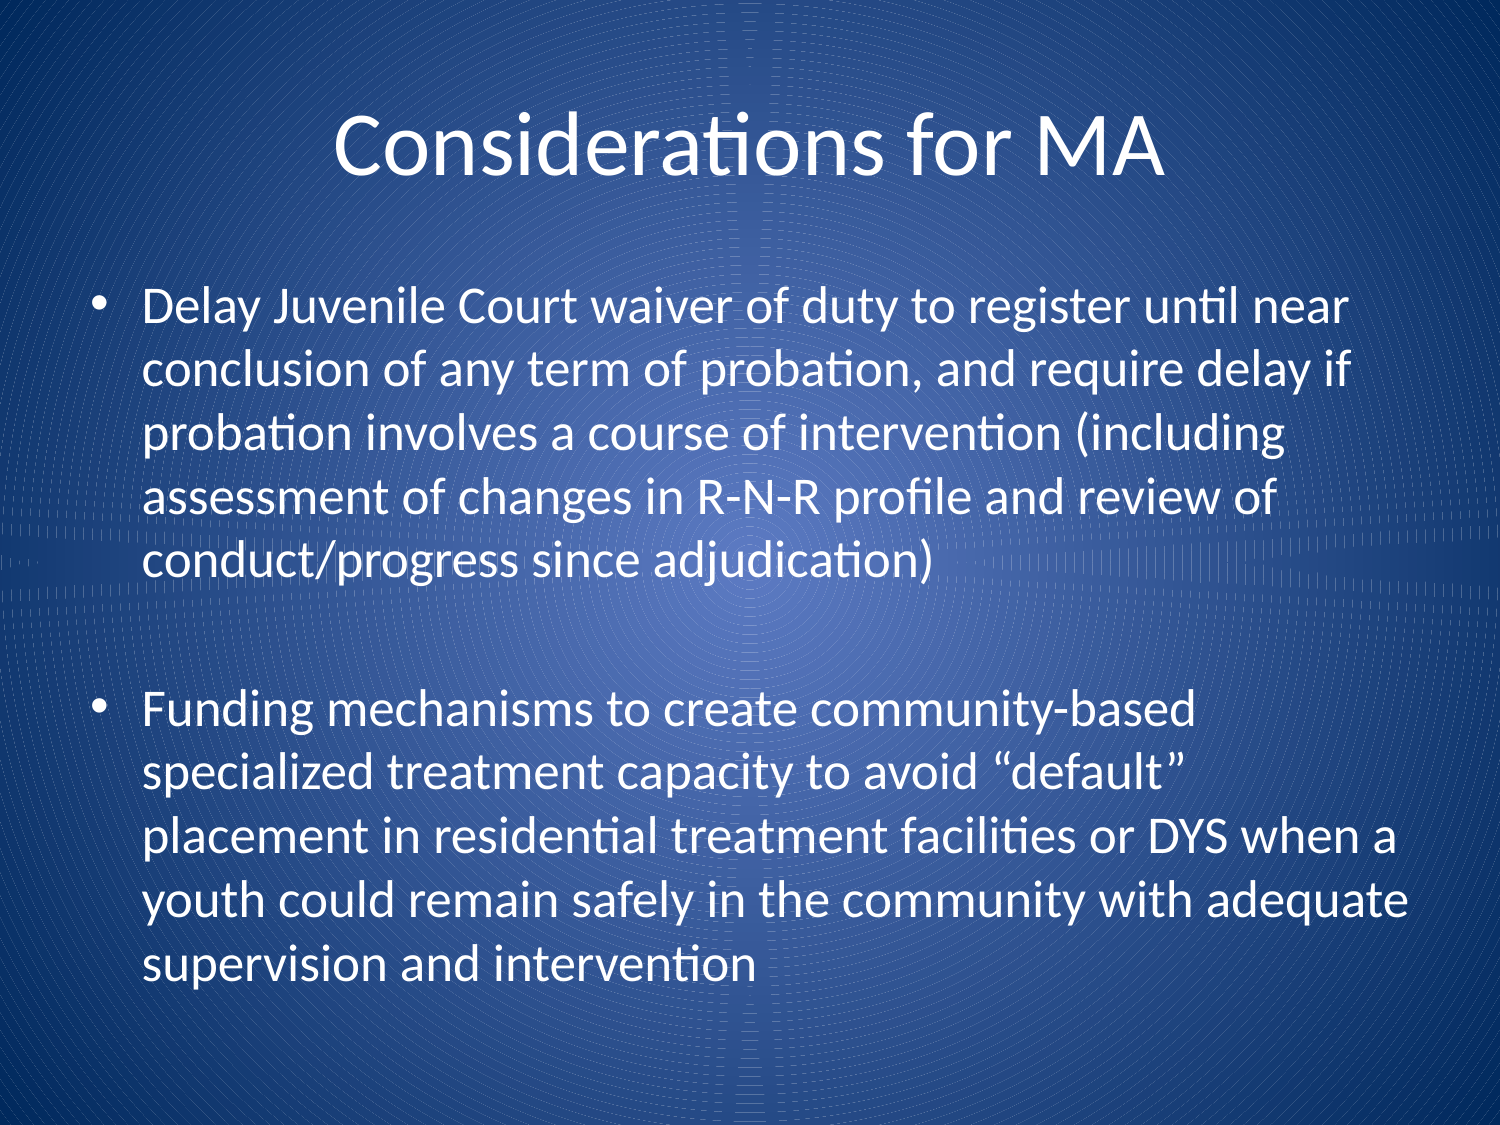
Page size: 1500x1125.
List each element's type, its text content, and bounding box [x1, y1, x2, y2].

list Delay Juvenile Court waiver of duty to register until near conclusion of any term of probation, and require delay if probation involves a course of intervention (including assessment of changes in R-N-R profile and review of conduct/progress since adjudication) Funding mechanisms to create community-based specialized treatment capacity to avoid “default” placement in residential treatment facilities or DYS when a youth could remain safely in the community with adequate supervision and intervention [75, 262, 1425, 1005]
title Considerations for MA [75, 45, 1425, 233]
